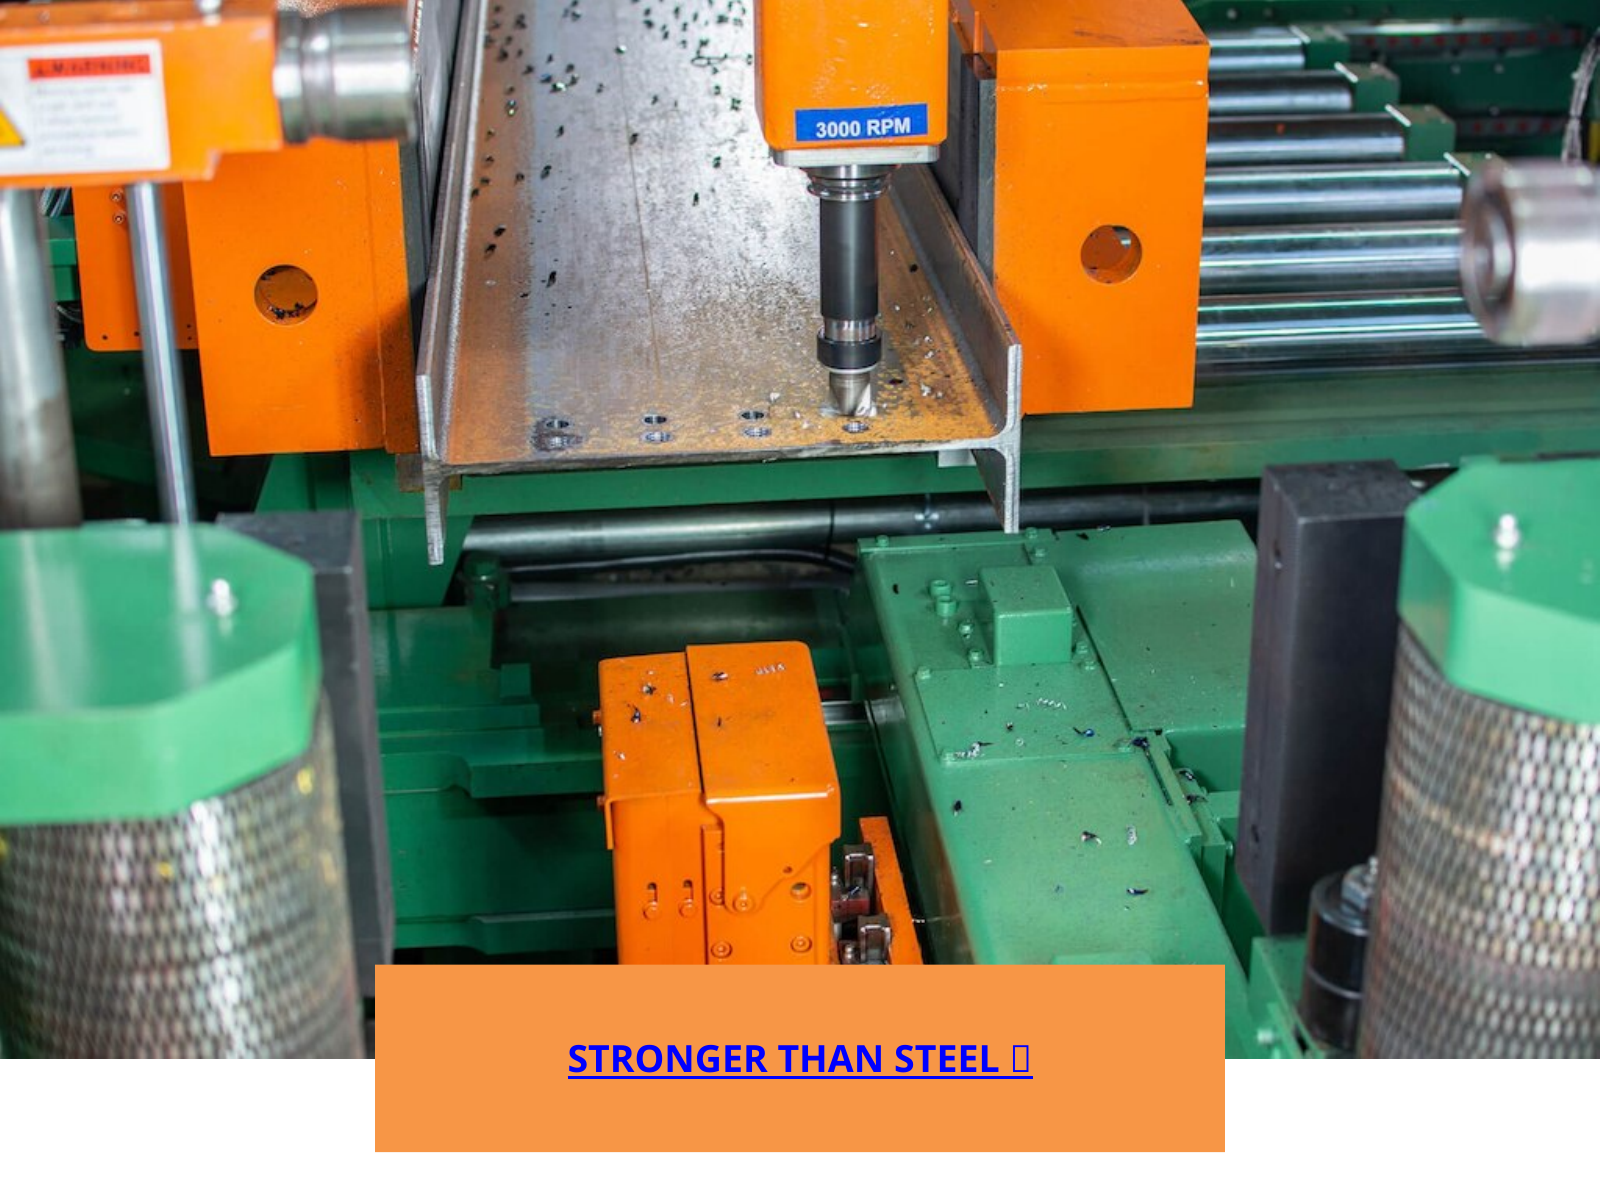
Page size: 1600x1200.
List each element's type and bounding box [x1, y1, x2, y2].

text_box [374, 964, 1226, 1153]
picture [0, 0, 1600, 1059]
